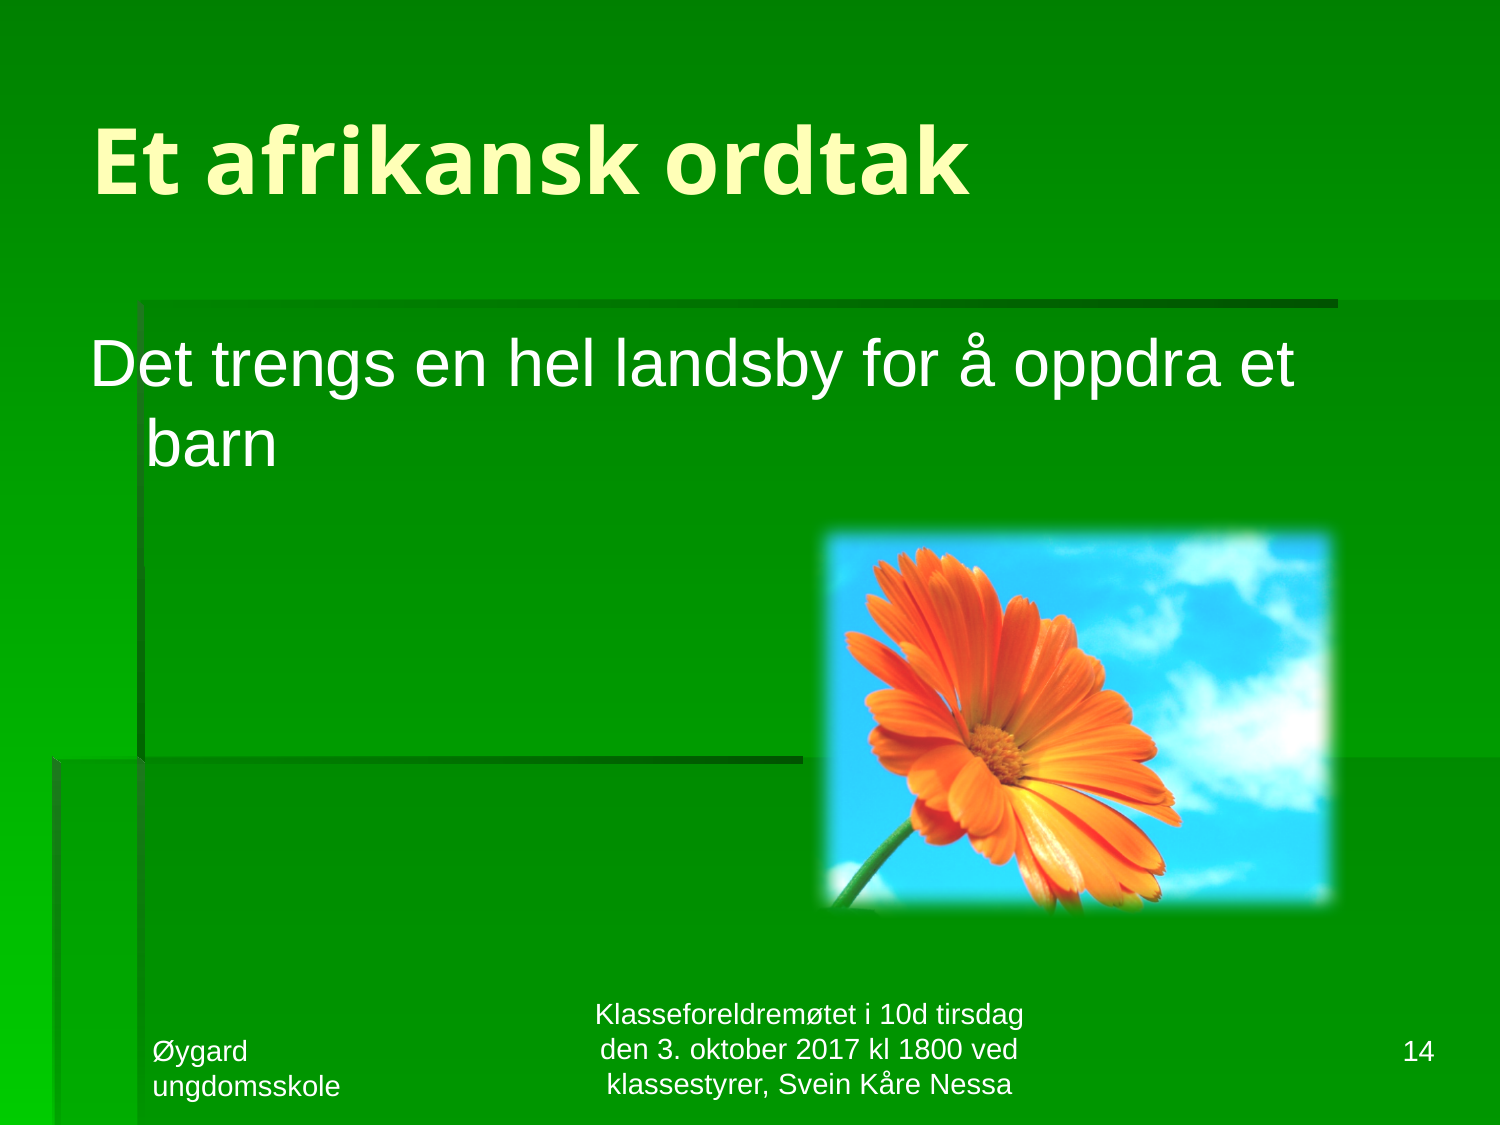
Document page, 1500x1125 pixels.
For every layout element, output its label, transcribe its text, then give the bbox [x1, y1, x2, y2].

footer Klasseforeldremøtet i 10d tirsdag den 3. oktober 2017 kl 1800 ved klassestyrer, Svein Kåre Nessa [562, 987, 1058, 1071]
list Det trengs en hel landsby for å oppdra et barn [74, 312, 1389, 1001]
slide_number Øygard ungdomsskole [137, 1024, 450, 1103]
title Et afrikansk ordtak [74, 39, 1451, 276]
picture [808, 515, 1348, 921]
slide_number 14 [1137, 1024, 1451, 1103]
